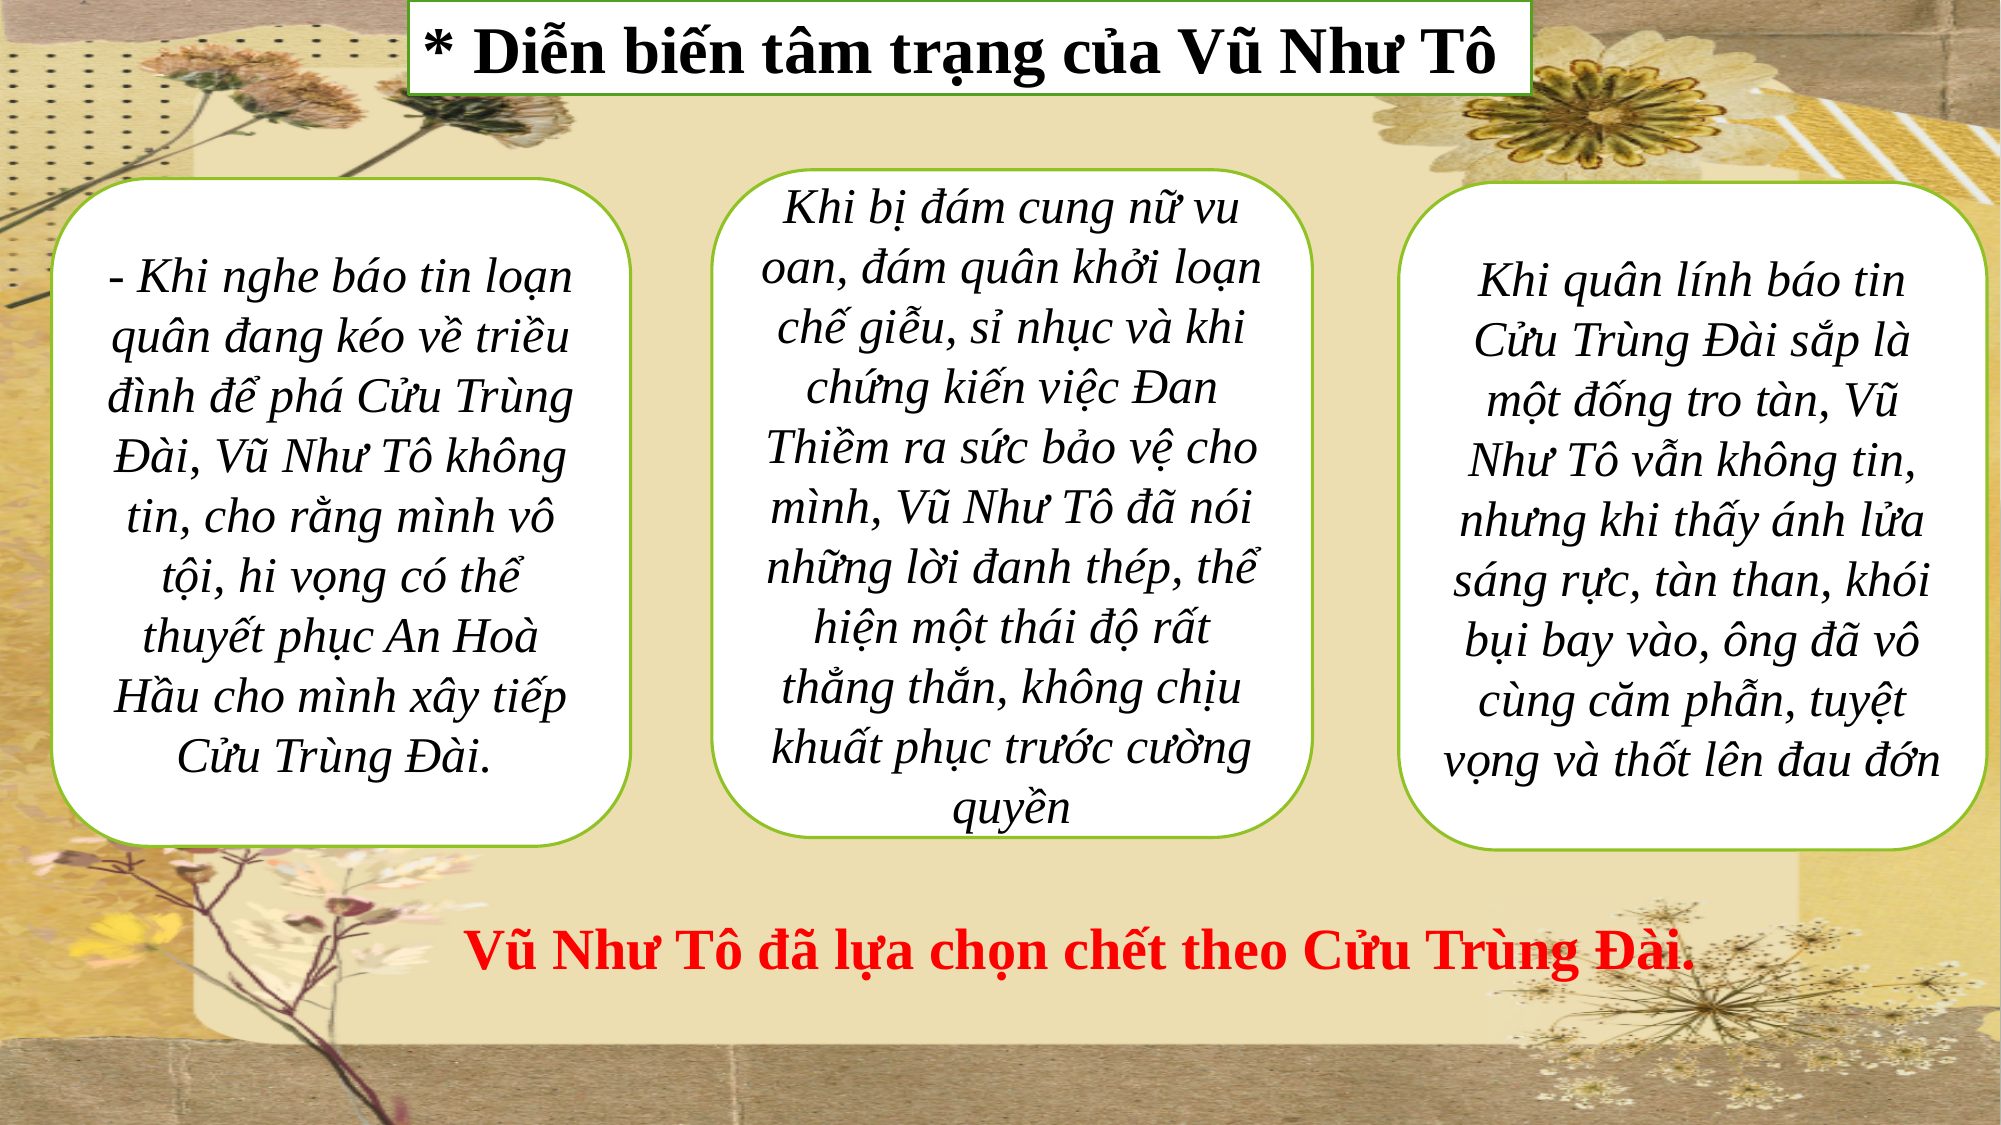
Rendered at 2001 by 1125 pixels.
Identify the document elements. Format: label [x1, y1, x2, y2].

list [0, 0, 2000, 1125]
